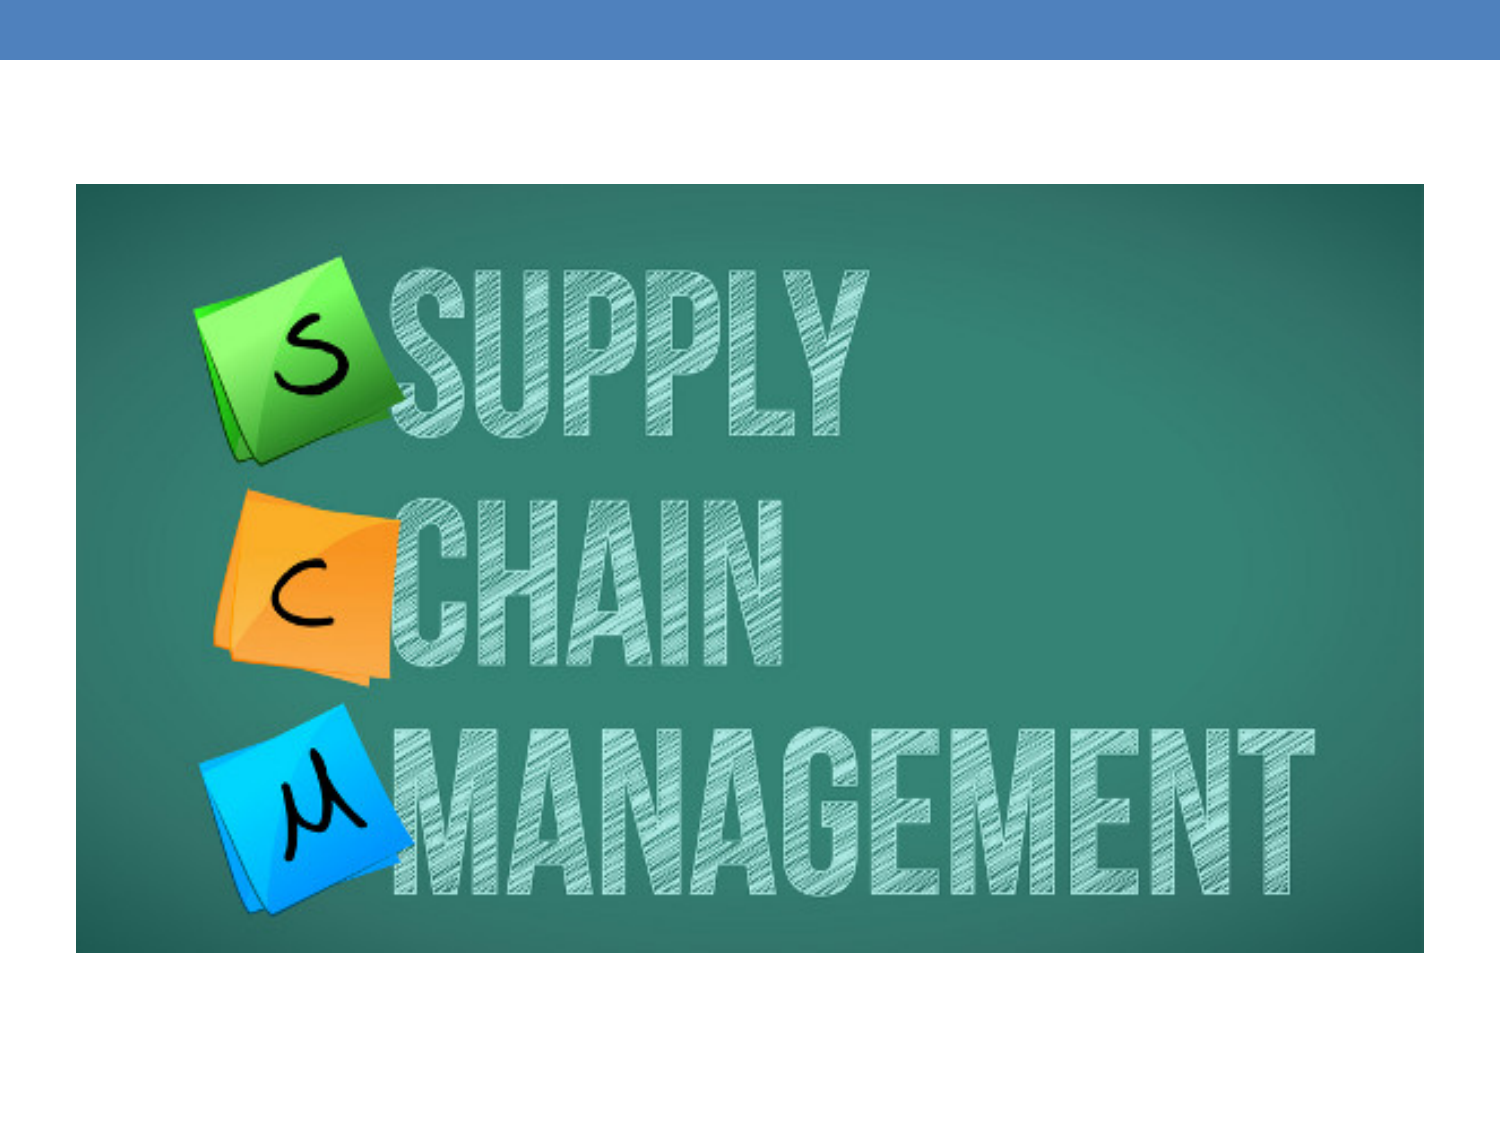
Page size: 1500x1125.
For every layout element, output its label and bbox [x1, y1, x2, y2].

picture [76, 184, 1424, 953]
